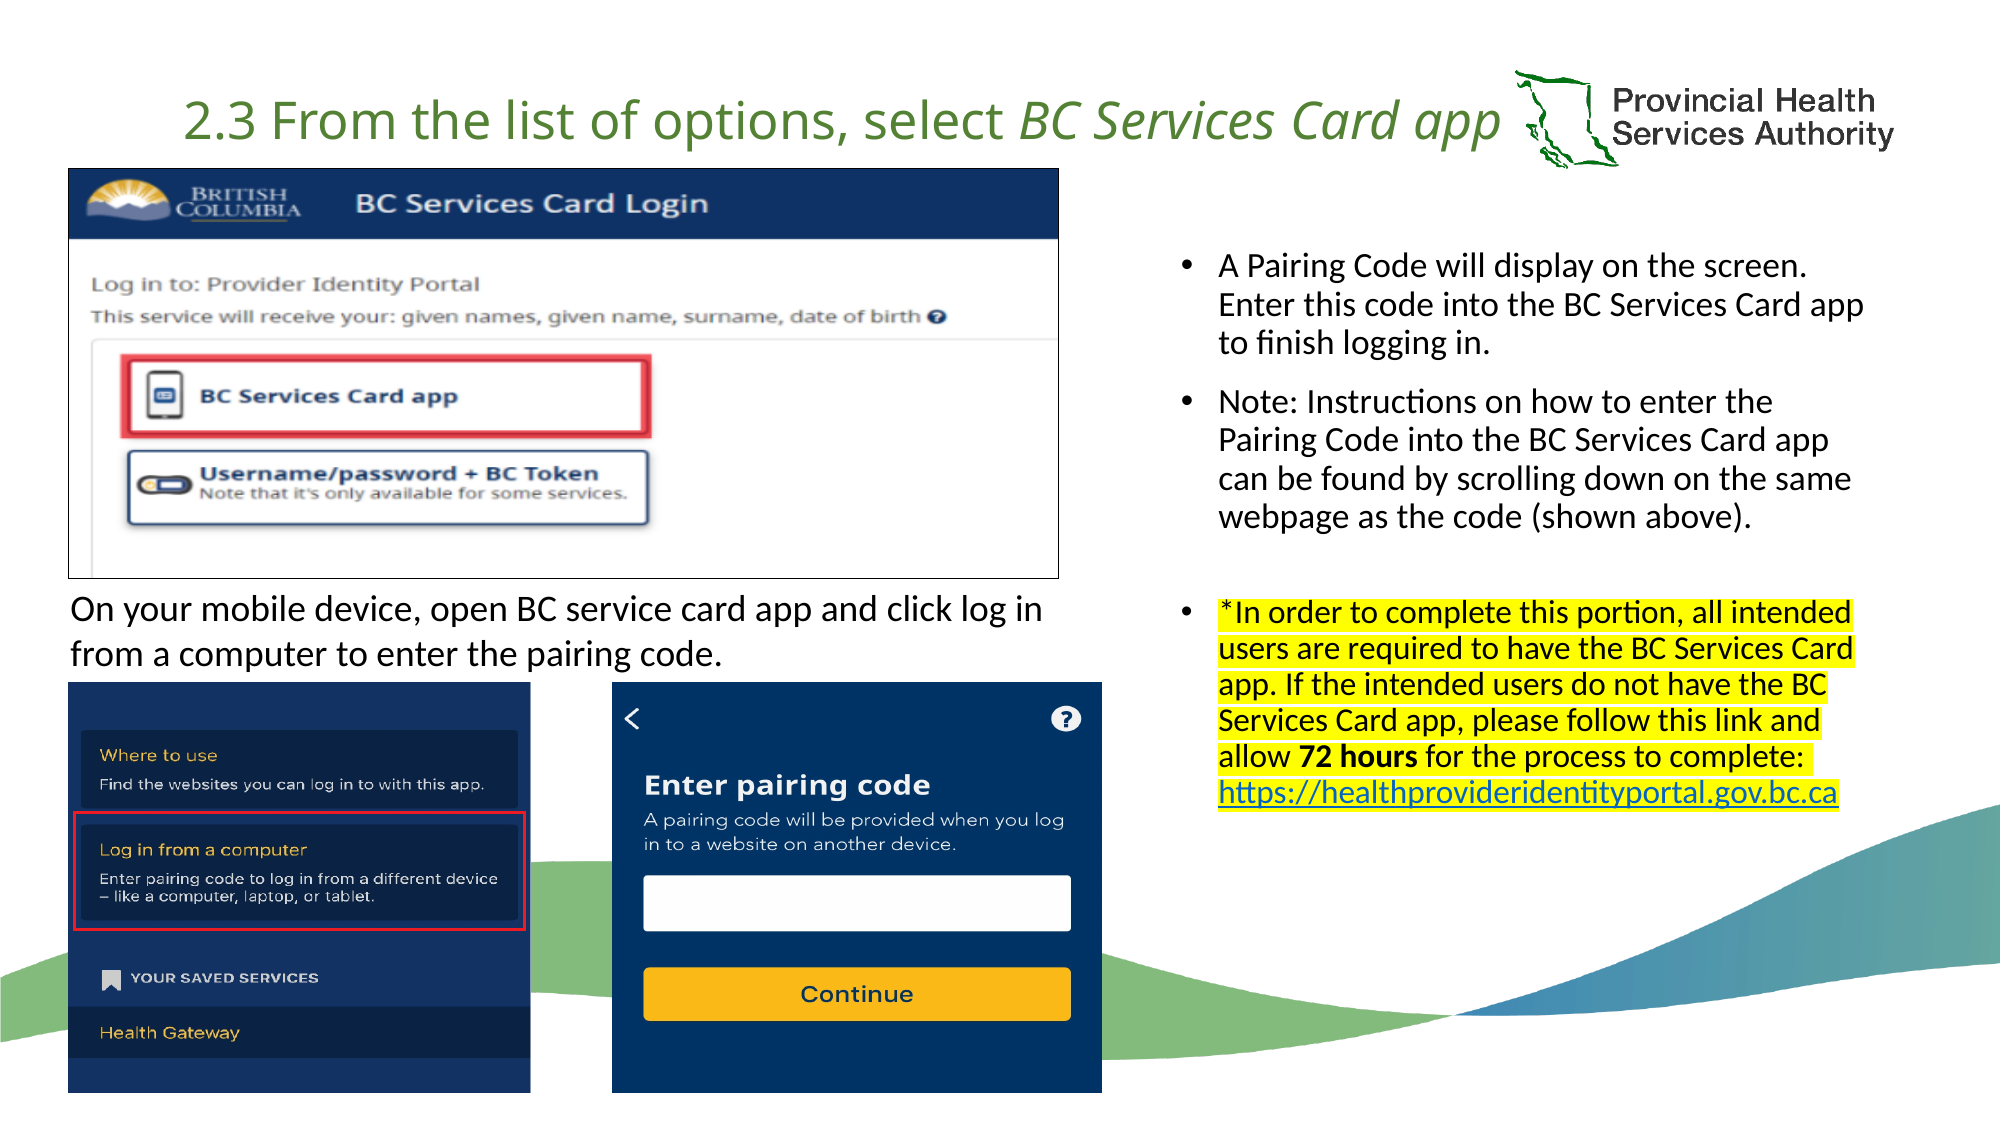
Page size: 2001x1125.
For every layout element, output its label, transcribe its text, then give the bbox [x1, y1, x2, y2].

picture [0, 0, 2000, 1125]
text_box A Pairing Code will display on the screen. Enter this code into the BC Services Card app to finish logging in. Note: Instructions on how to enter the Pairing Code into the BC Services Card app can be found by scrolling down on the same webpage as the code (shown above). *In order to complete this portion, all intended users are required to have the BC Services Card app. If the intended users do not have the BC Services Card app, please follow this link and allow 72 hours for the process to complete: https://healthprovideridentityportal.gov.bc.ca [1165, 176, 1887, 888]
text_box On your mobile device, open BC service card app and click log in from a computer to enter the pairing code. [55, 576, 1088, 682]
text_box 2.3 From the list of options, select BC Services Card app [160, 0, 1527, 238]
